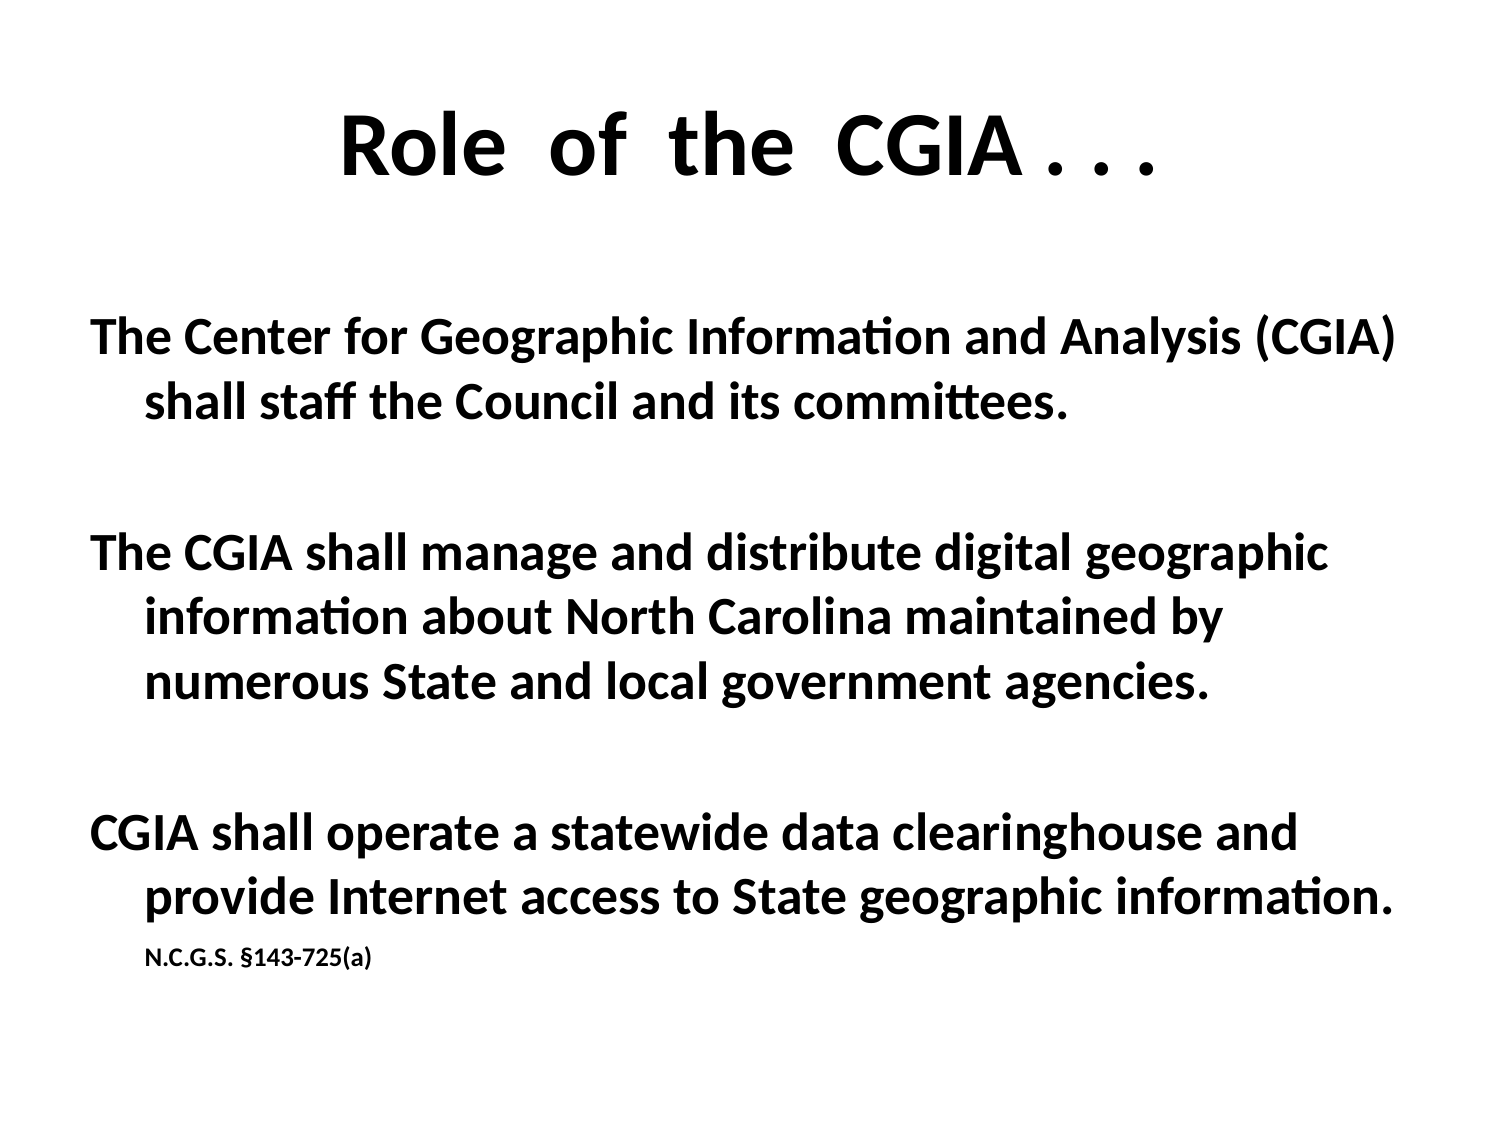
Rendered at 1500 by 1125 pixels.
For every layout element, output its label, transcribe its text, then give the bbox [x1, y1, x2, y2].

title Role of the CGIA . . . [75, 45, 1425, 233]
list The Center for Geographic Information and Analysis (CGIA) shall staff the Council and its committees. The CGIA shall manage and distribute digital geographic information about North Carolina maintained by numerous State and local government agencies. CGIA shall operate a statewide data clearinghouse and provide Internet access to State geographic information. N.C.G.S. §143-725(a) [75, 262, 1425, 1005]
